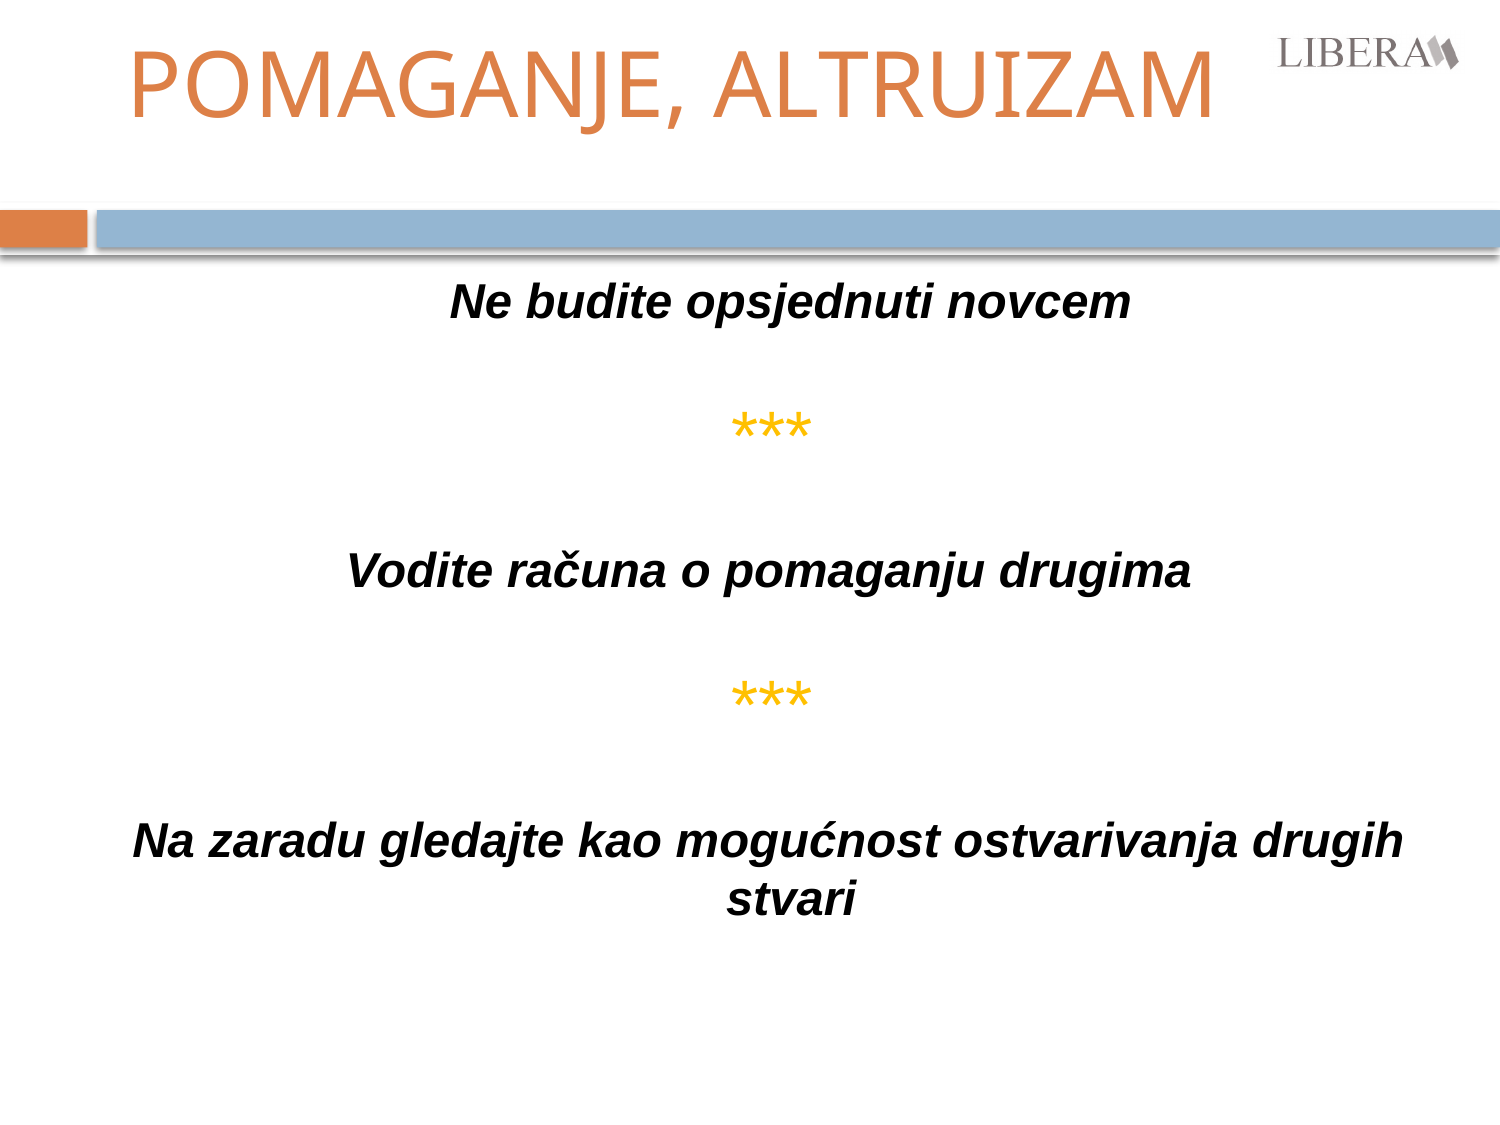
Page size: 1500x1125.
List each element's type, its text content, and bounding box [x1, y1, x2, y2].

list Ne budite opsjednuti novcem *** Vodite računa o pomaganju drugima *** Na zaradu gledajte kao mogućnost ostvarivanja drugih stvari [100, 262, 1438, 1000]
title POMAGANJE, ALTRUIZAM [112, 0, 1450, 163]
